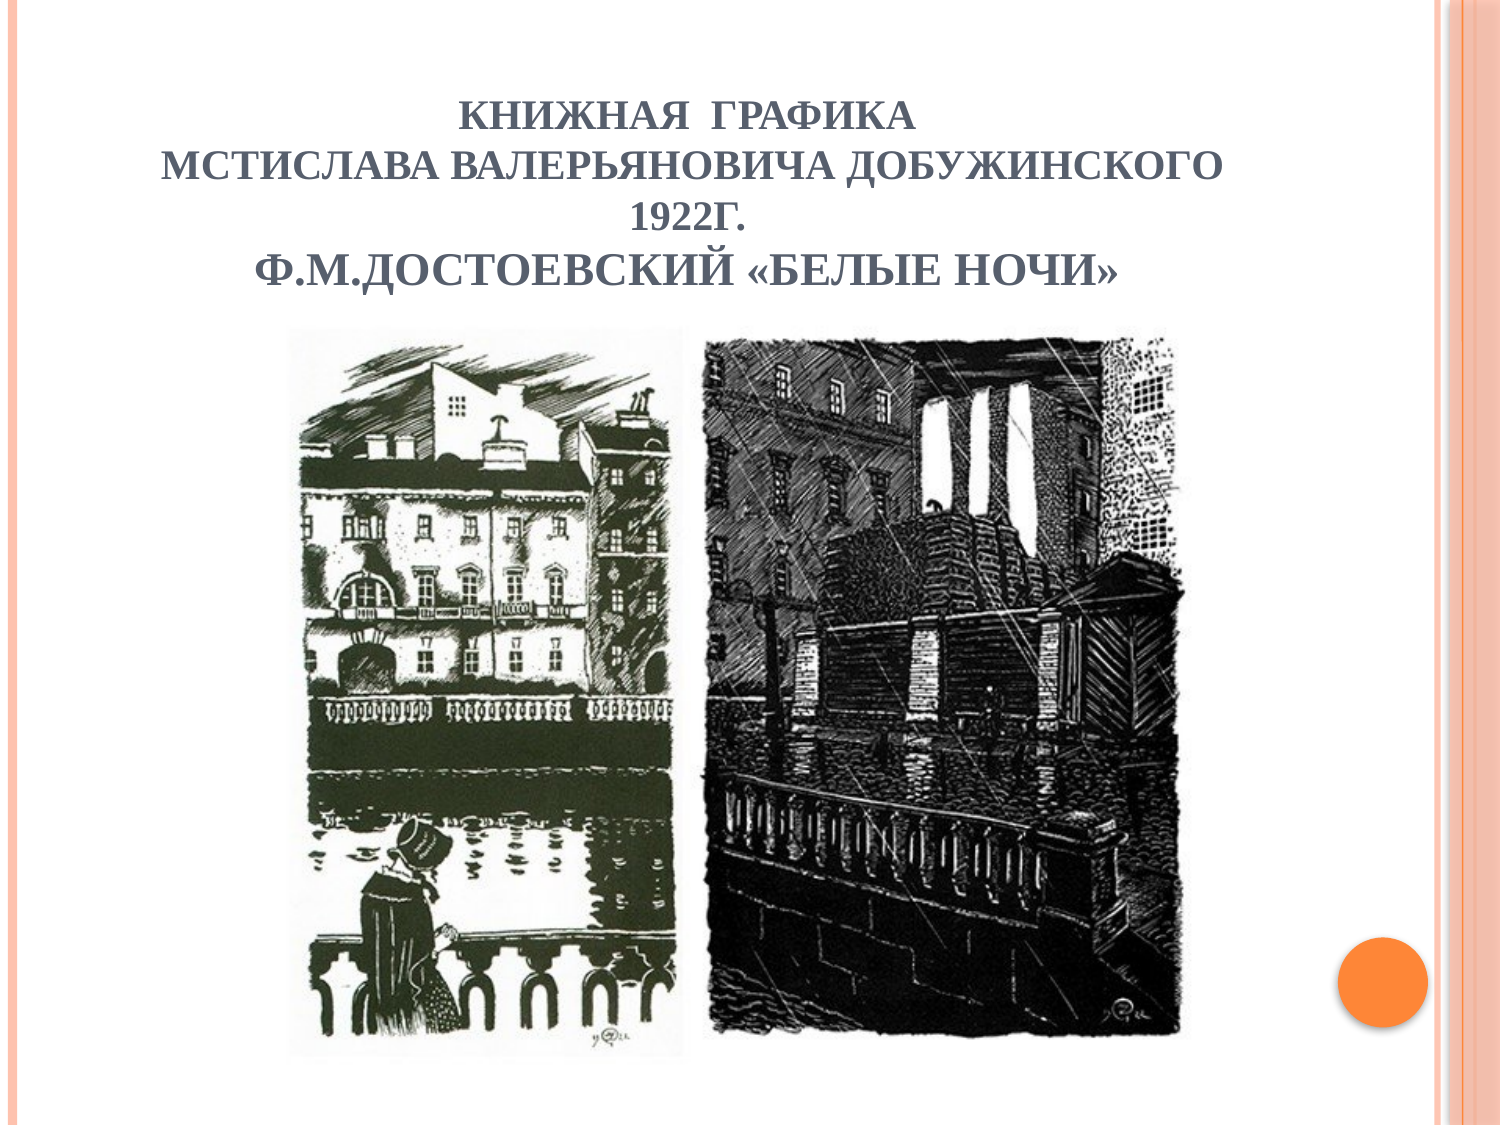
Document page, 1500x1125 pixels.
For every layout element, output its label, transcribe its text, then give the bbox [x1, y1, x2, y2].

title КНИЖНАЯ ГРАФИКА МСТИСЛАВА ВАЛЕРЬЯНОВИЧА ДОБУЖИНСКОГО 1922г. Ф.М.Достоевский «Белые ночи» [75, 78, 1300, 303]
picture [265, 313, 1204, 1086]
